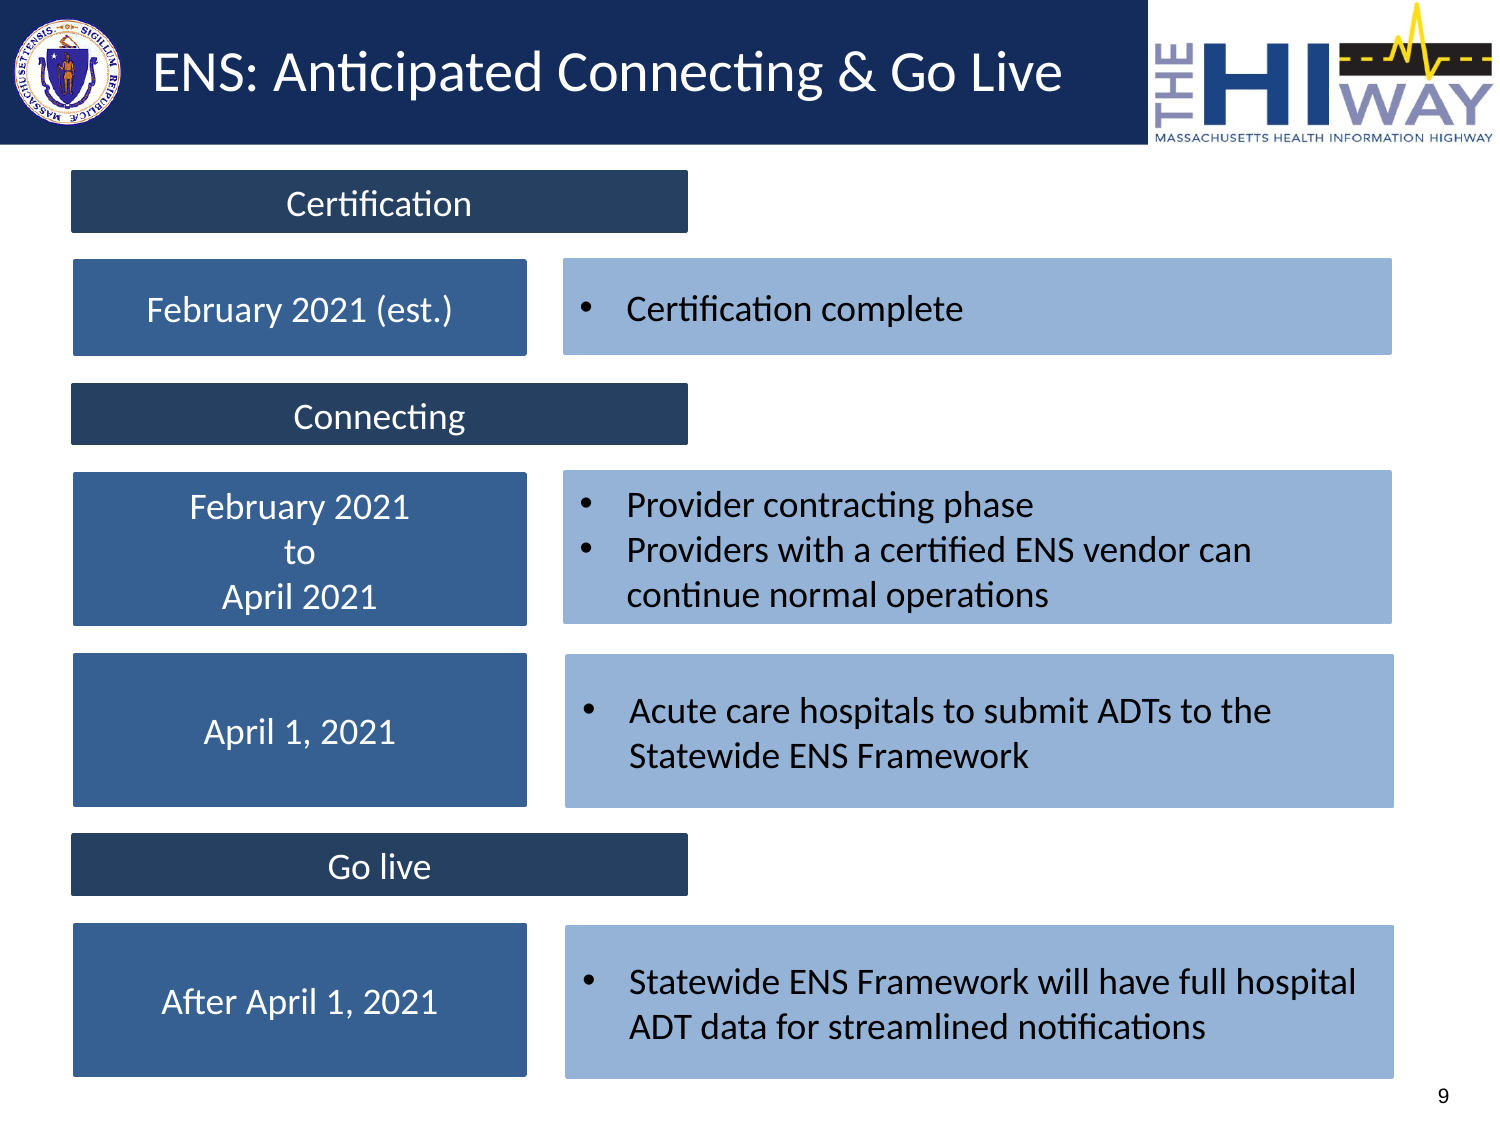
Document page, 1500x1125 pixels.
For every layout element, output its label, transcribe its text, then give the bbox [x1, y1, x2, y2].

slide_number 9 [1387, 1074, 1500, 1123]
text_box Acute care hospitals to submit ADTs to the Statewide ENS Framework [565, 654, 1394, 808]
text_box Statewide ENS Framework will have full hospital ADT data for streamlined notifications [565, 925, 1394, 1079]
text_box After April 1, 2021 [73, 923, 527, 1077]
text_box February 2021 to April 2021 [73, 472, 527, 626]
text_box Go live [71, 833, 688, 896]
text_box Certification complete [563, 258, 1392, 355]
text_box February 2021 (est.) [73, 259, 527, 356]
text_box Connecting [71, 383, 688, 445]
title ENS: Anticipated Connecting & Go Live [136, 21, 1138, 115]
text_box Provider contracting phase Providers with a certified ENS vendor can continue normal operations [563, 470, 1392, 624]
text_box April 1, 2021 [73, 653, 527, 807]
picture [1148, 0, 1500, 145]
text_box Certification [71, 170, 688, 233]
picture [5, 12, 128, 130]
